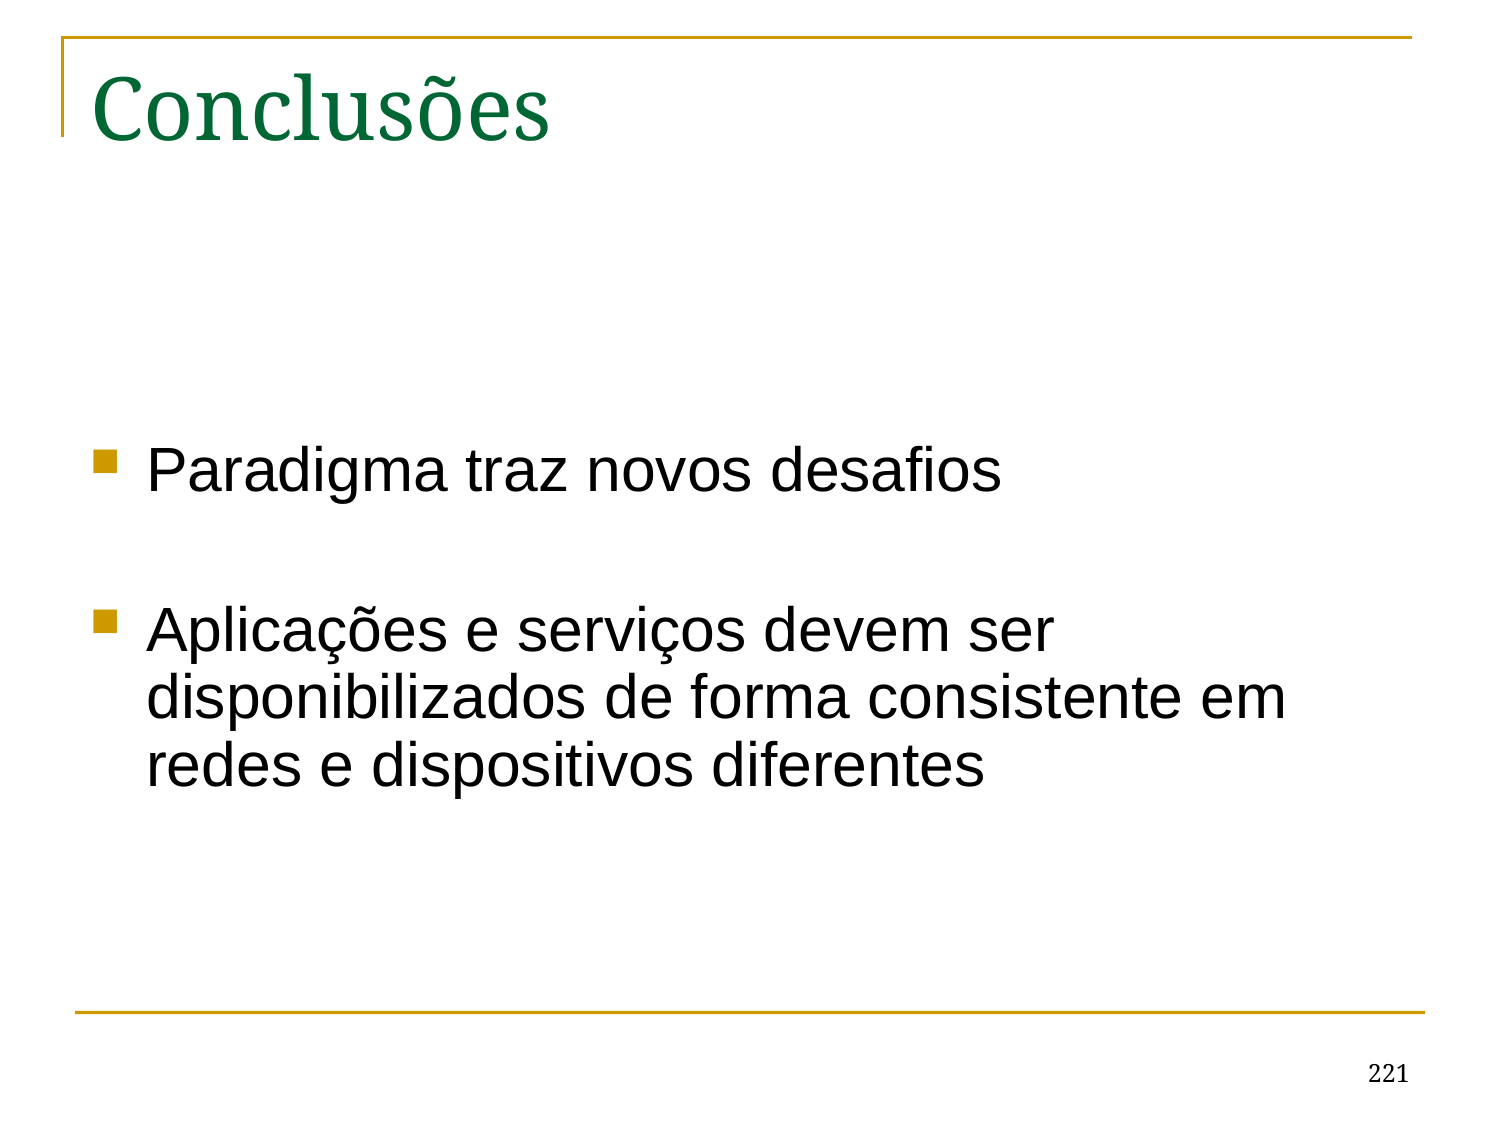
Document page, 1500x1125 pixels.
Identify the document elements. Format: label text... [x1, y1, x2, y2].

title Conclusões [74, 45, 1426, 233]
slide_number 221 [1074, 1023, 1426, 1100]
list Paradigma traz novos desafios Aplicações e serviços devem ser disponibilizados de forma consistente em redes e dispositivos diferentes [74, 262, 1426, 1006]
